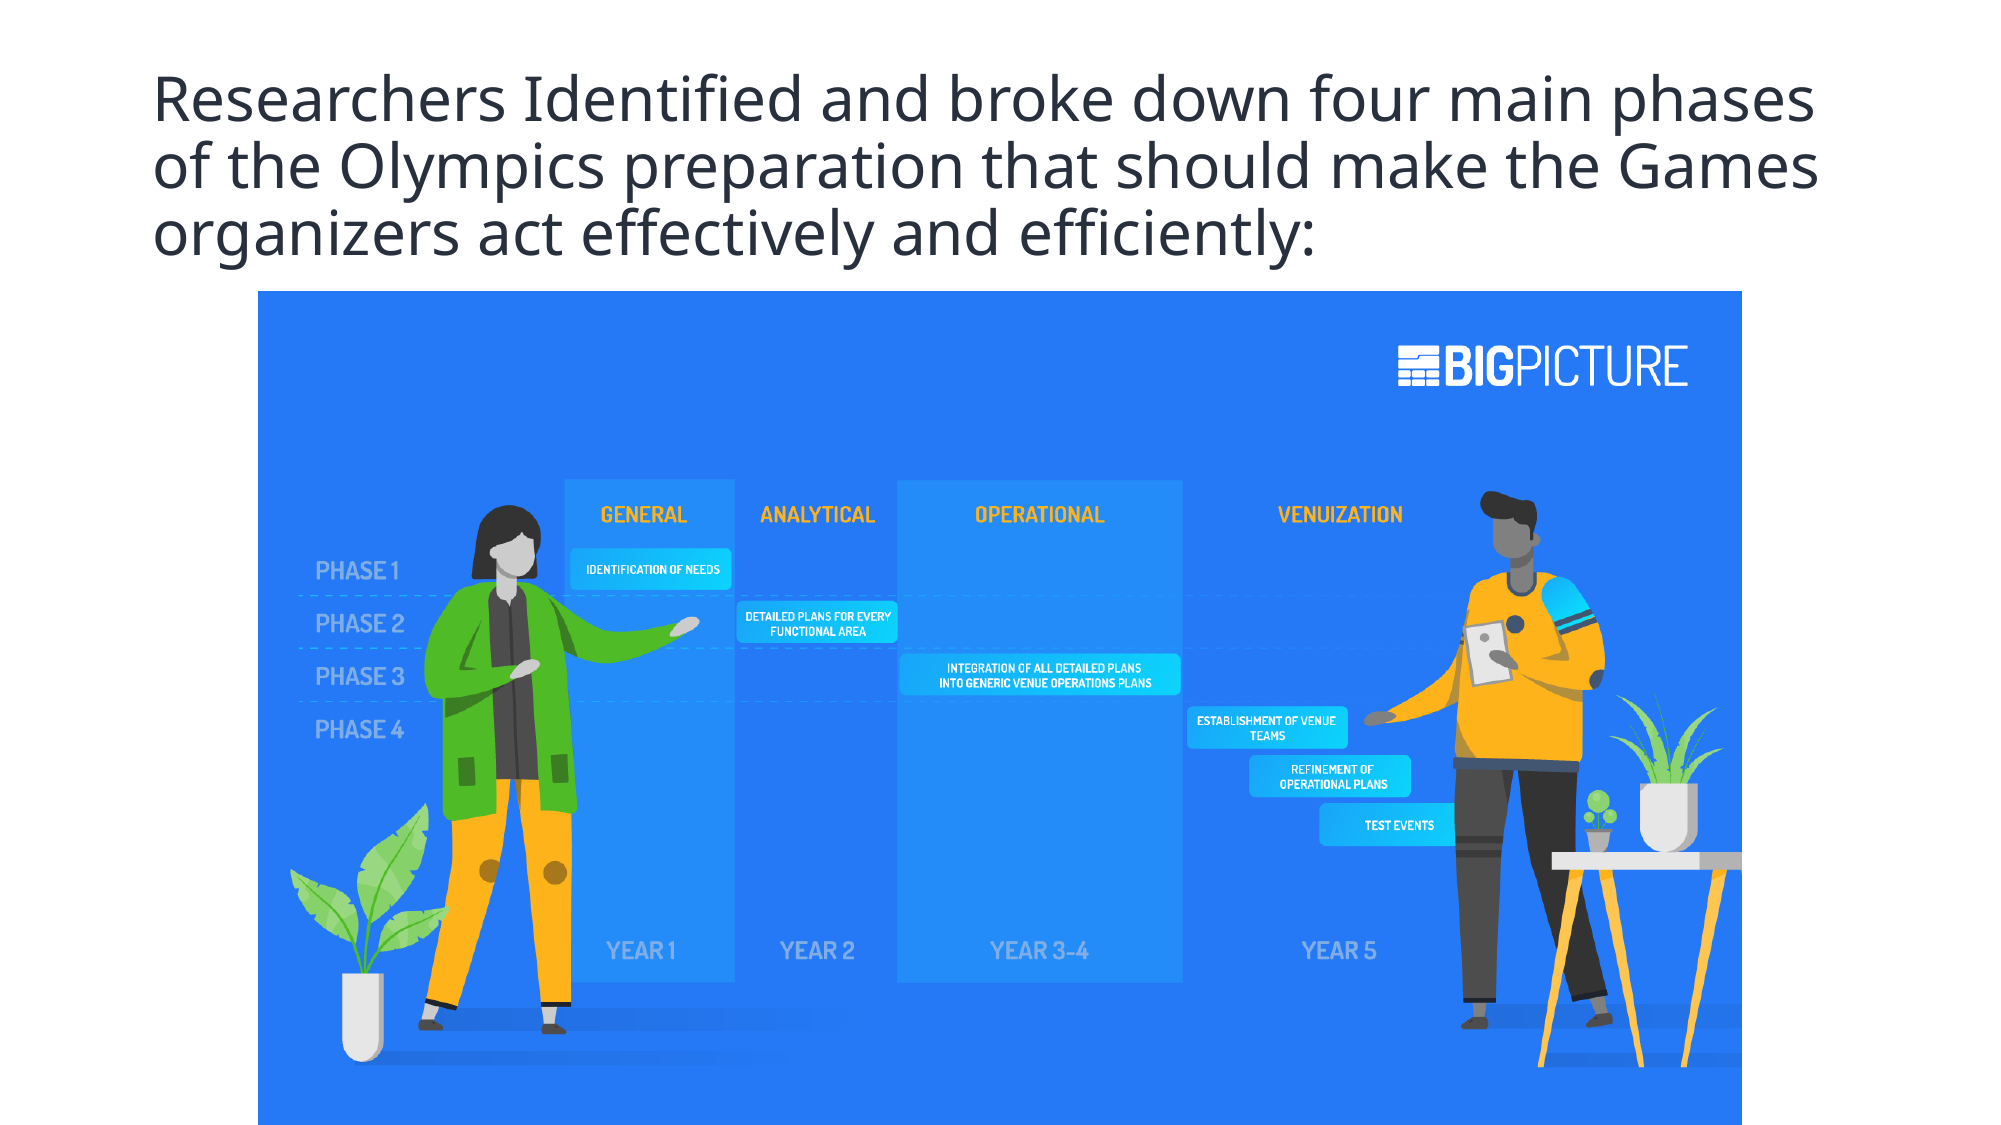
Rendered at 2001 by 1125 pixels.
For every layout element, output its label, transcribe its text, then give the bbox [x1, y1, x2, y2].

title Researchers Identified and broke down four main phases of the Olympics preparation that should make the Games organizers act effectively and efficiently: [137, 59, 1863, 278]
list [258, 291, 1742, 1125]
